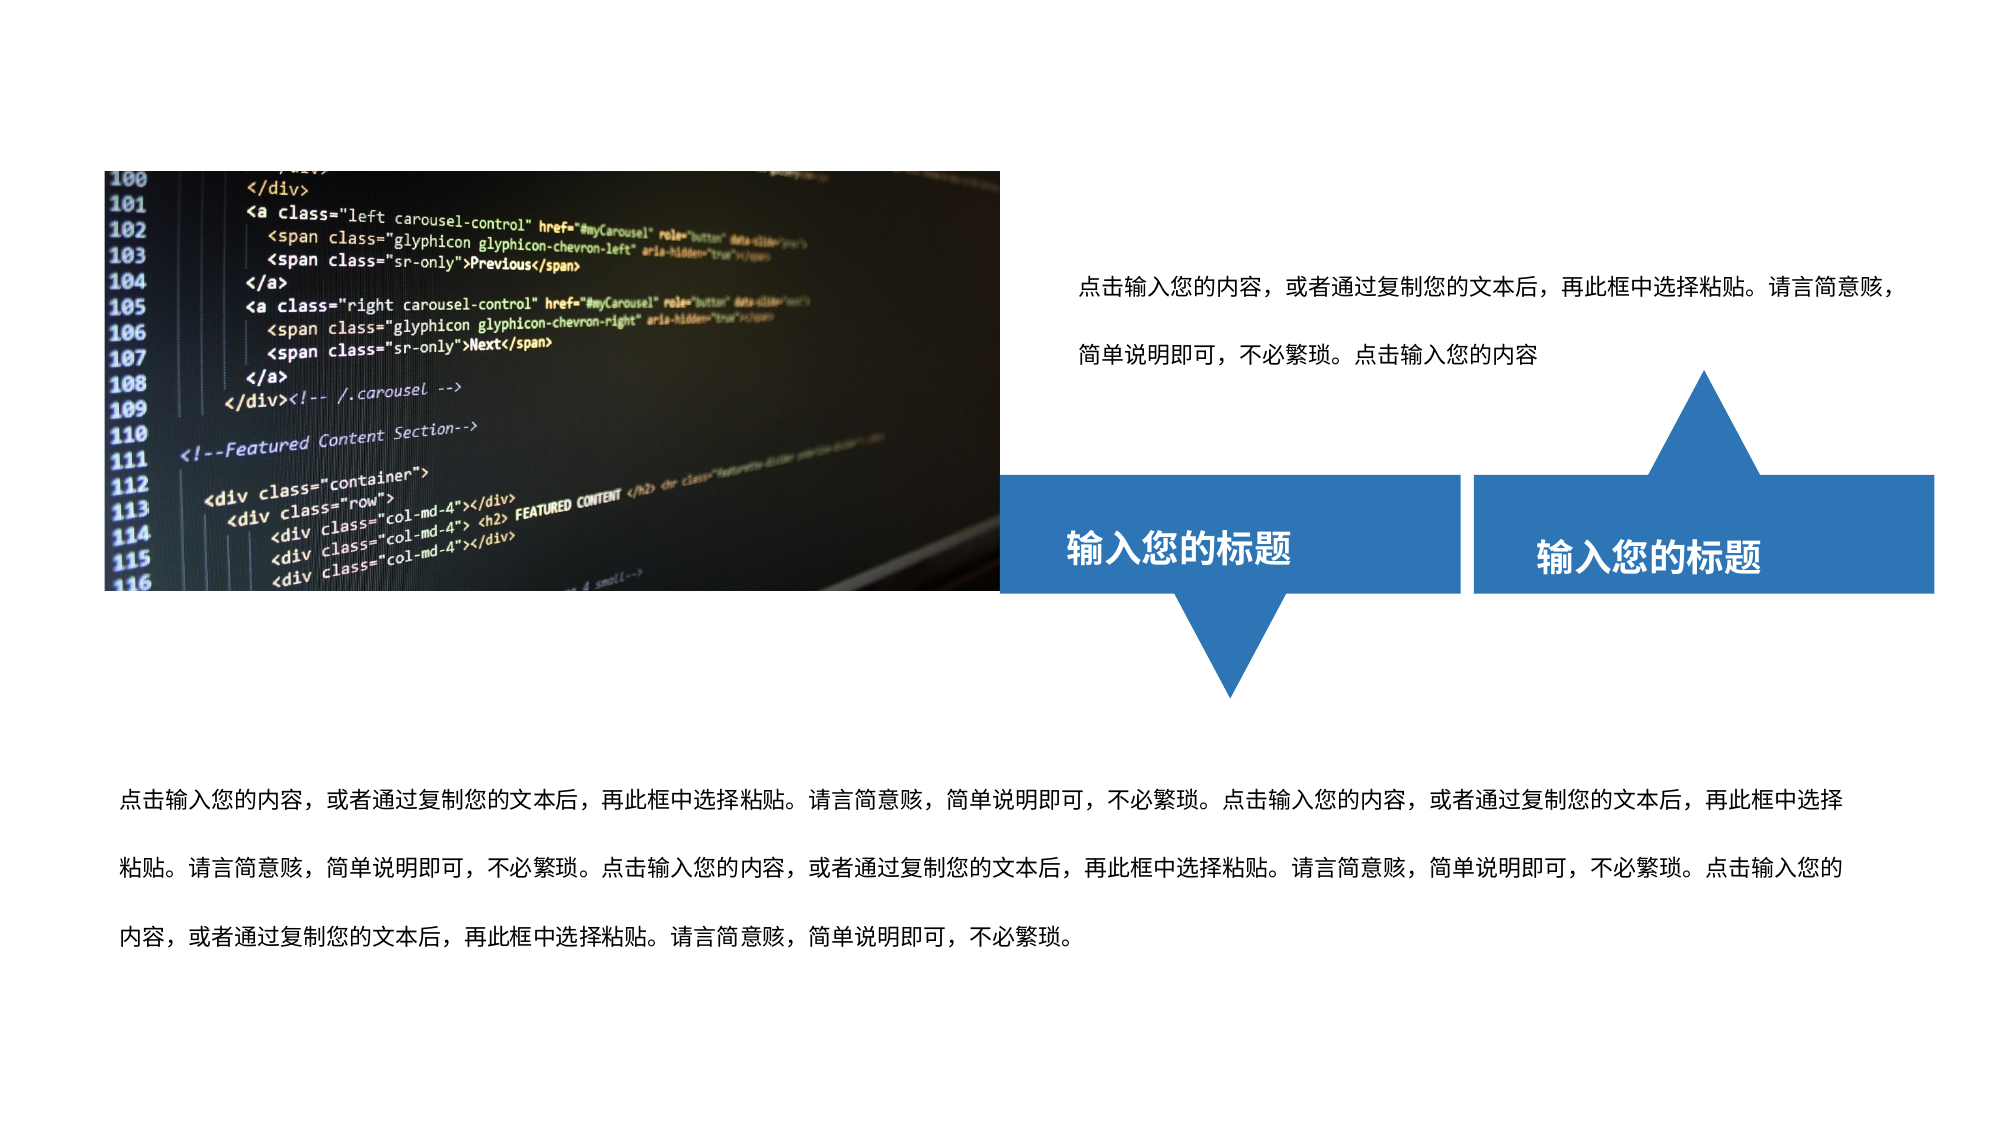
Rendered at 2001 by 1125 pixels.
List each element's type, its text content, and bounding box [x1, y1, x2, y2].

text_box 输入您的标题 [1521, 481, 1867, 587]
text_box [998, 473, 1462, 701]
text_box [1472, 445, 1936, 595]
text_box 输入您的标题 [1051, 472, 1397, 578]
picture [104, 171, 1000, 591]
text_box 点击输入您的内容，或者通过复制您的文本后，再此框中选择粘贴。请言简意赅，简单说明即可，不必繁琐。点击输入您的内容，或者通过复制您的文本后，再此框中选择粘贴。请言简意赅，简单说明即可，不必繁琐。点击输入您的内容，或者通过复制您的文本后，再此框中选择粘贴。请言简意赅，简单说明即可，不必繁琐。点击输入您的内容，或者通过复制您的文本后，再此框中选择粘贴。请言简意赅，简单说明即可，不必繁琐。 [104, 736, 1881, 958]
text_box 点击输入您的内容，或者通过复制您的文本后，再此框中选择粘贴。请言简意赅，简单说明即可，不必繁琐。点击输入您的内容 [1063, 223, 1921, 445]
